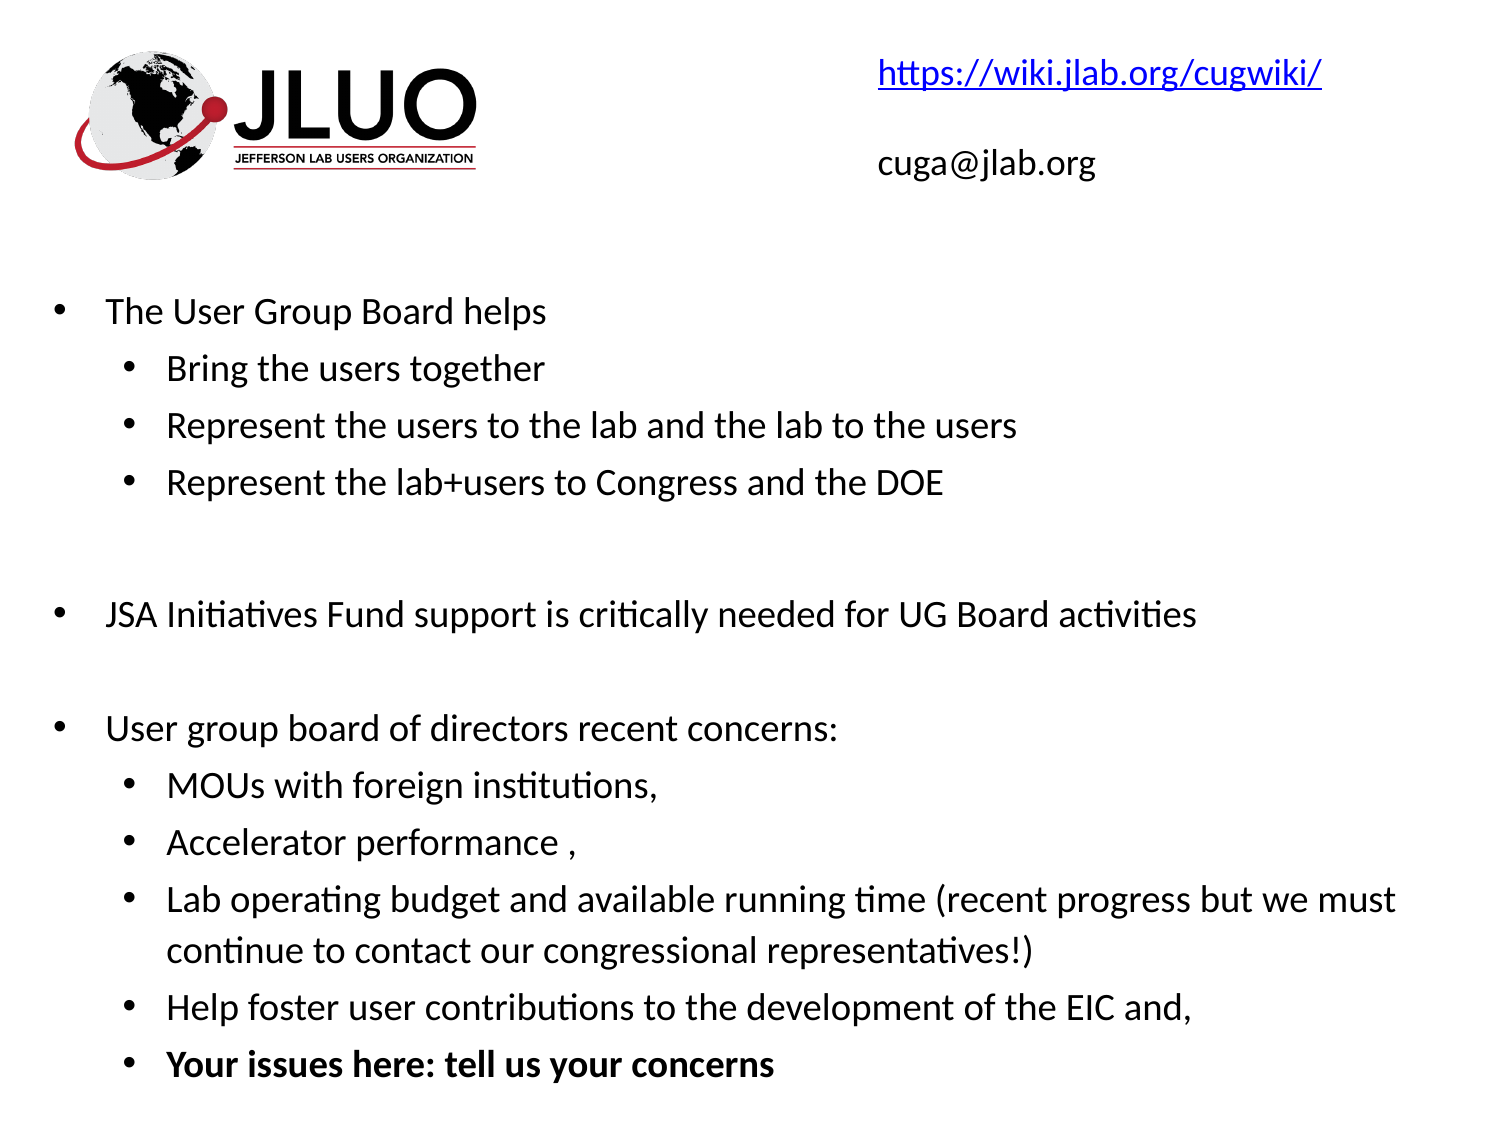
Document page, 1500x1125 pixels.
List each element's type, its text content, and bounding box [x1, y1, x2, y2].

picture [56, 40, 485, 191]
text_box https://wiki.jlab.org/cugwiki/ cuga@jlab.org [862, 40, 1429, 191]
list The User Group Board helps Bring the users together Represent the users to the lab and the lab to the users Represent the lab+users to Congress and the DOE JSA Initiatives Fund support is critically needed for UG Board activities User group board of directors recent concerns: MOUs with foreign institutions, Accelerator performance , Lab operating budget and available running time (recent progress but we must continue to contact our congressional representatives!) Help foster user contributions to the development of the EIC and, Your issues here: tell us your concerns [38, 273, 1460, 1094]
